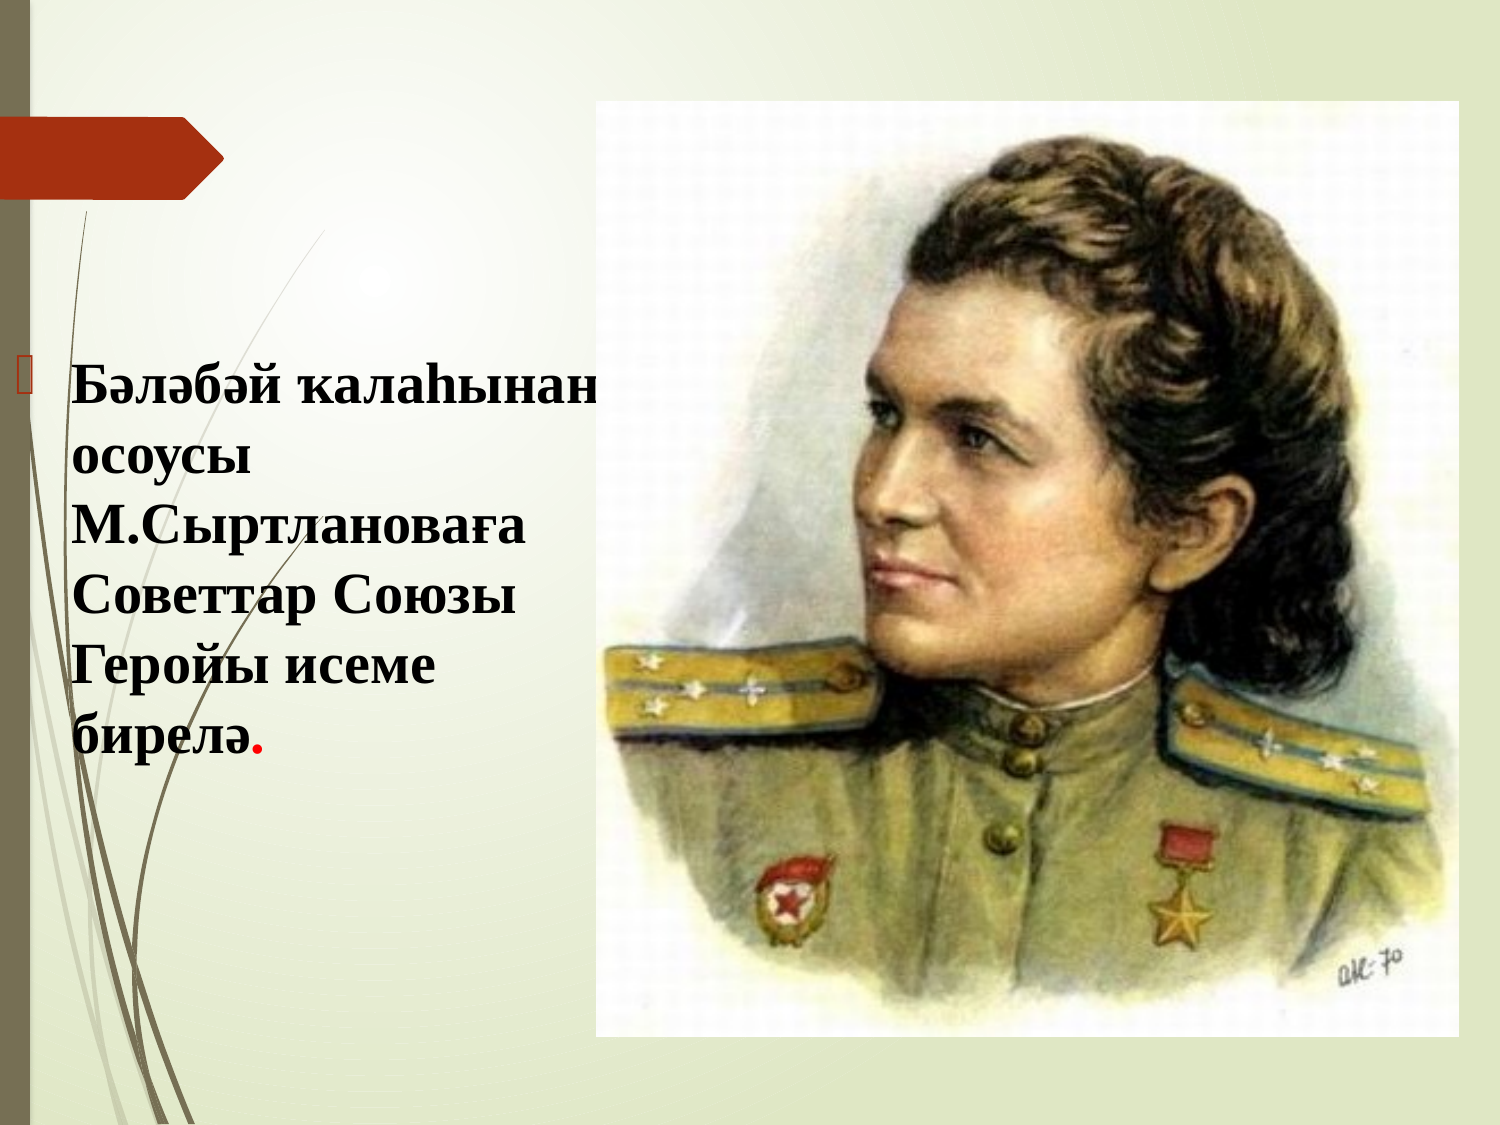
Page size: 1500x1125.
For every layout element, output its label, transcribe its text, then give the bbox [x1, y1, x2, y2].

picture [596, 101, 1459, 1037]
list Бәләбәй ҡалаһынан осоусы М.Сыртлановаға Советтар Союзы Геройы исеме бирелә. [0, 338, 591, 985]
